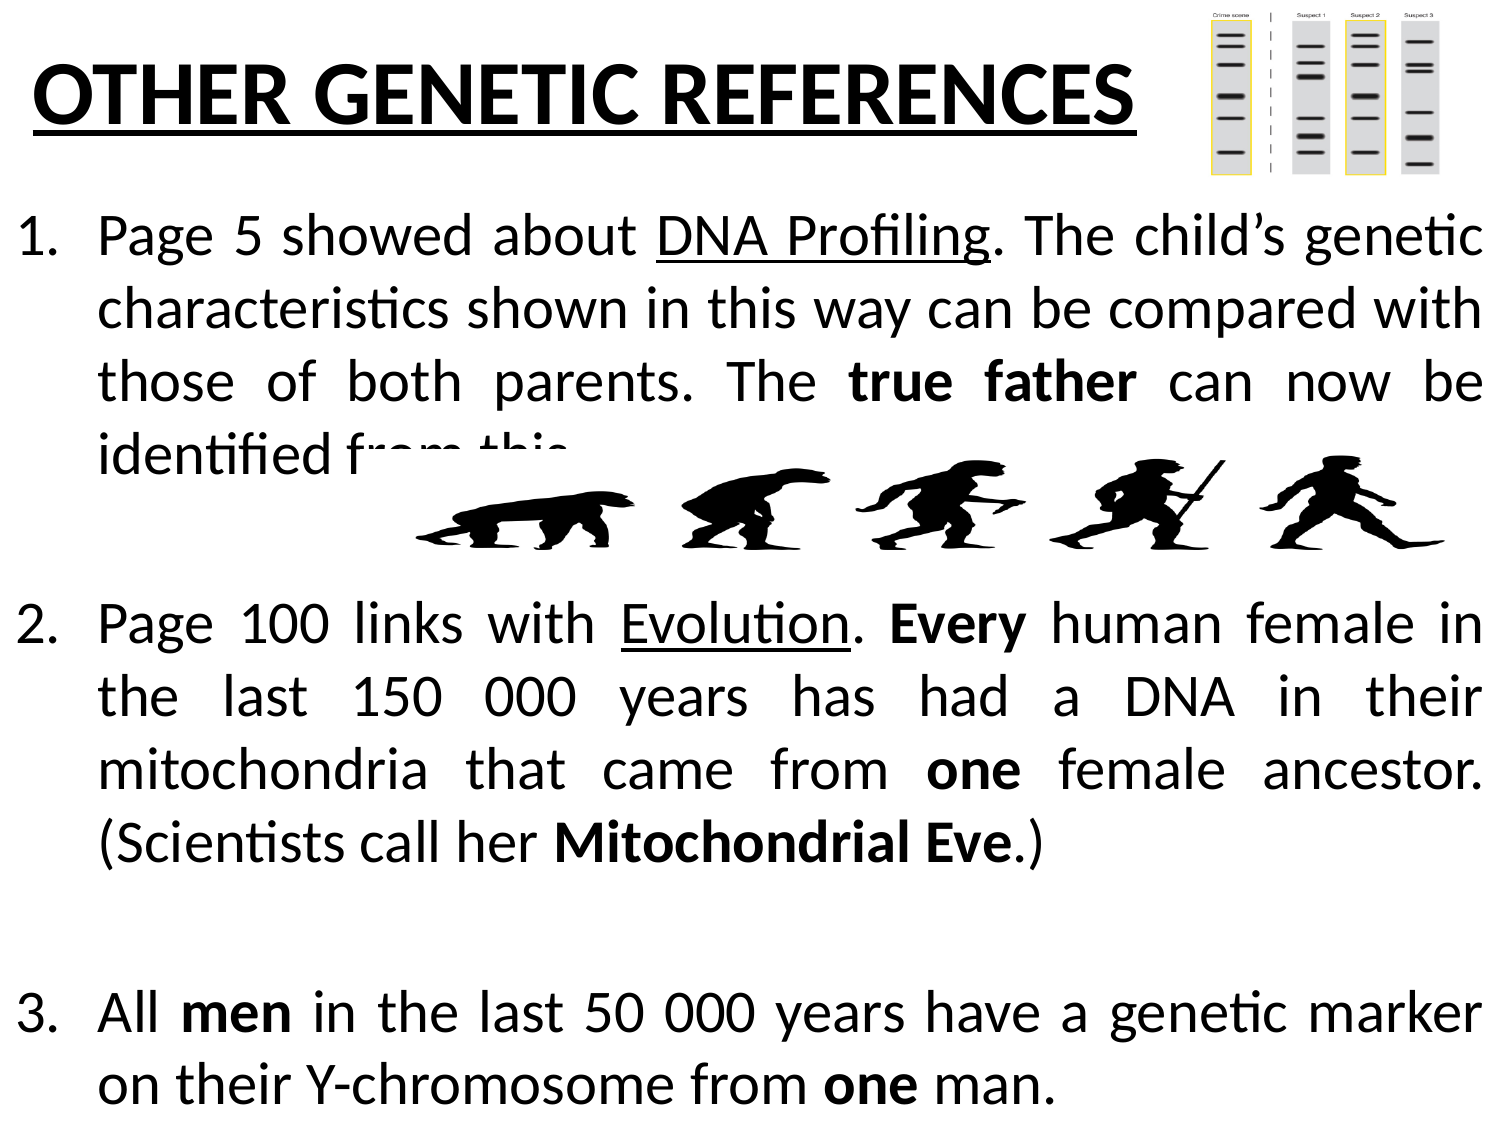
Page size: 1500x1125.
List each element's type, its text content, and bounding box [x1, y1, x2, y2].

list Page 5 showed about DNA Profiling. The child’s genetic characteristics shown in this way can be compared with those of both parents. The true father can now be identified from this. Page 100 links with Evolution. Every human female in the last 150 000 years has had a DNA in their mitochondria that came from one female ancestor. (Scientists call her Mitochondrial Eve.) All men in the last 50 000 years have a genetic marker on their Y-chromosome from one man. [0, 187, 1500, 1125]
picture [1148, 0, 1500, 188]
picture [359, 449, 1500, 556]
title OTHER GENETIC REFERENCES [17, 0, 1146, 176]
